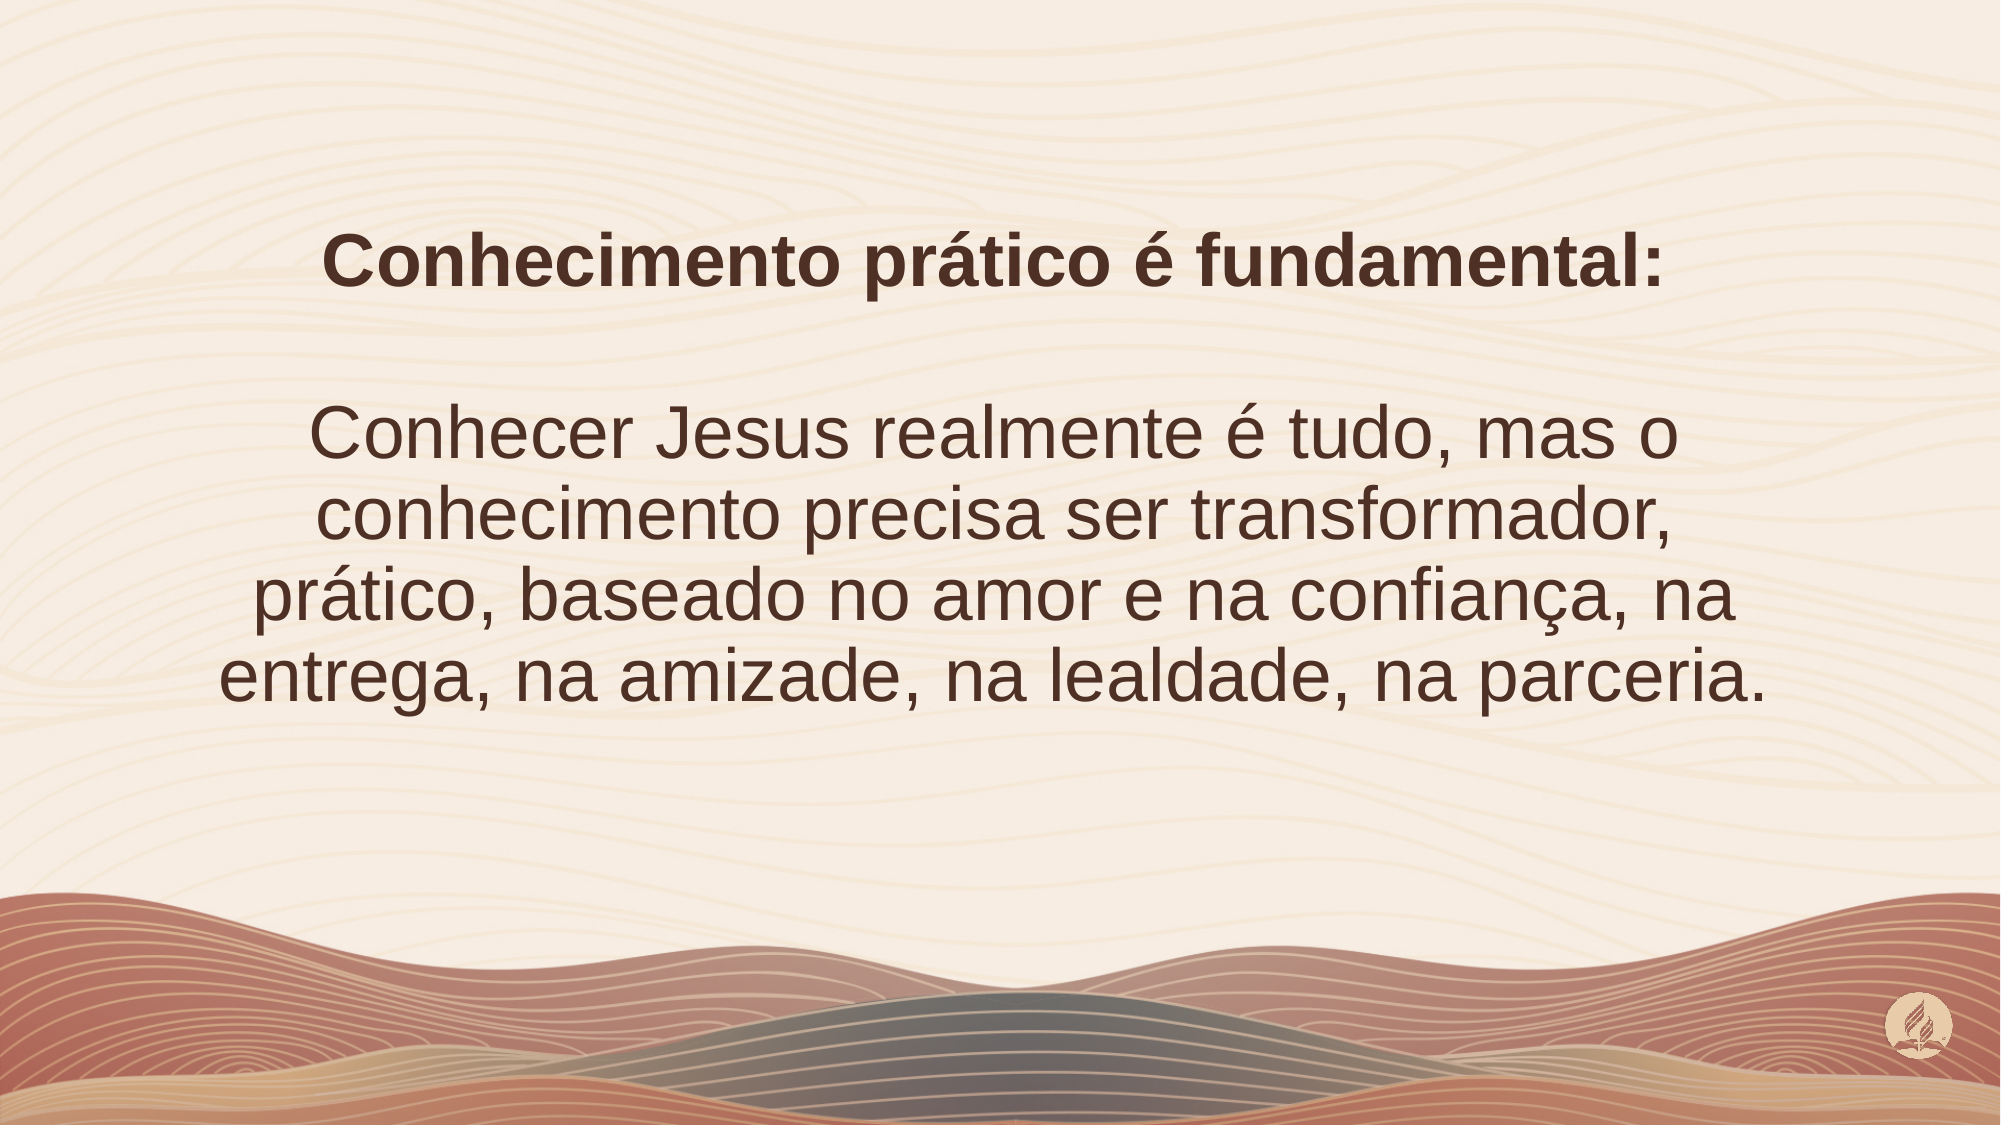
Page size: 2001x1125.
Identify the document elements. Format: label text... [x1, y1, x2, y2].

title Conhecer Jesus realmente é tudo, mas o conhecimento precisa ser transformador, prático, baseado no amor e na confiança, na entrega, na amizade, na lealdade, na parceria. [192, 345, 1797, 869]
picture [0, 0, 2001, 1125]
text_box Conhecimento prático é fundamental: [170, 180, 1819, 345]
